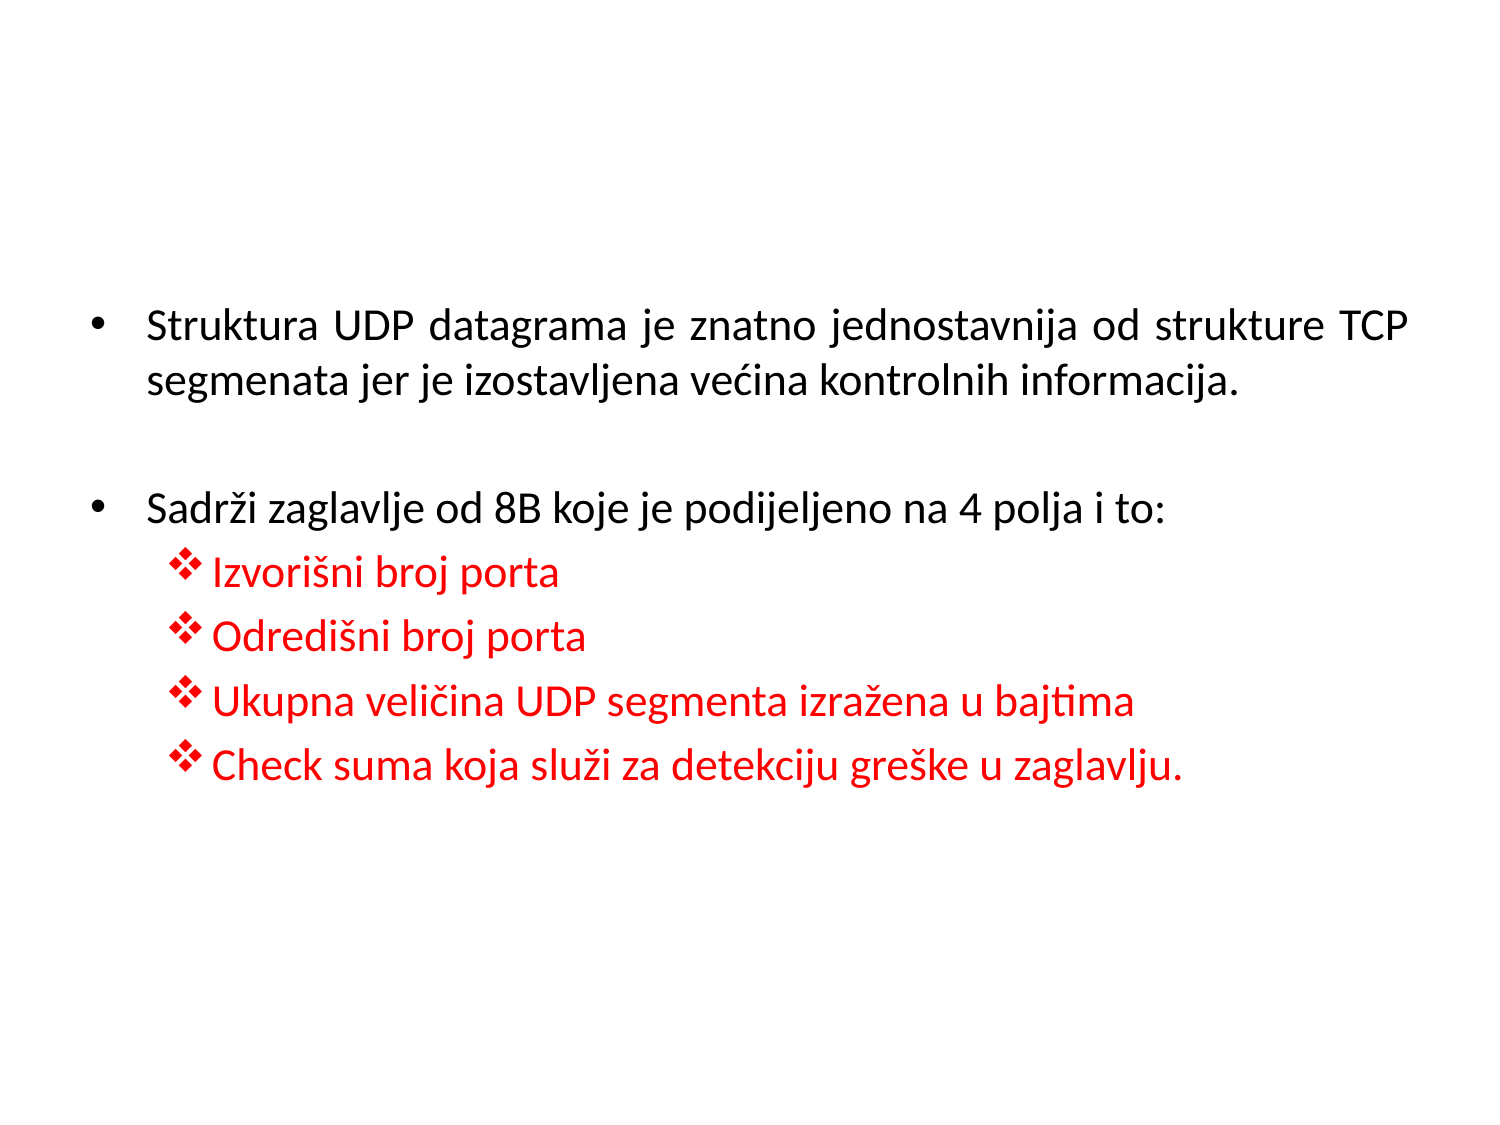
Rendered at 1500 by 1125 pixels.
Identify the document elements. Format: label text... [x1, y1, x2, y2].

list Struktura UDP datagrama je znatno jednostavnija od strukture TCP segmenata jer je izostavljena većina kontrolnih informacija. Sadrži zaglavlje od 8B koje je podijeljeno na 4 polja i to: Izvorišni broj porta Odredišni broj porta Ukupna veličina UDP segmenta izražena u bajtima Check suma koja služi za detekciju greške u zaglavlju. [75, 287, 1425, 1030]
